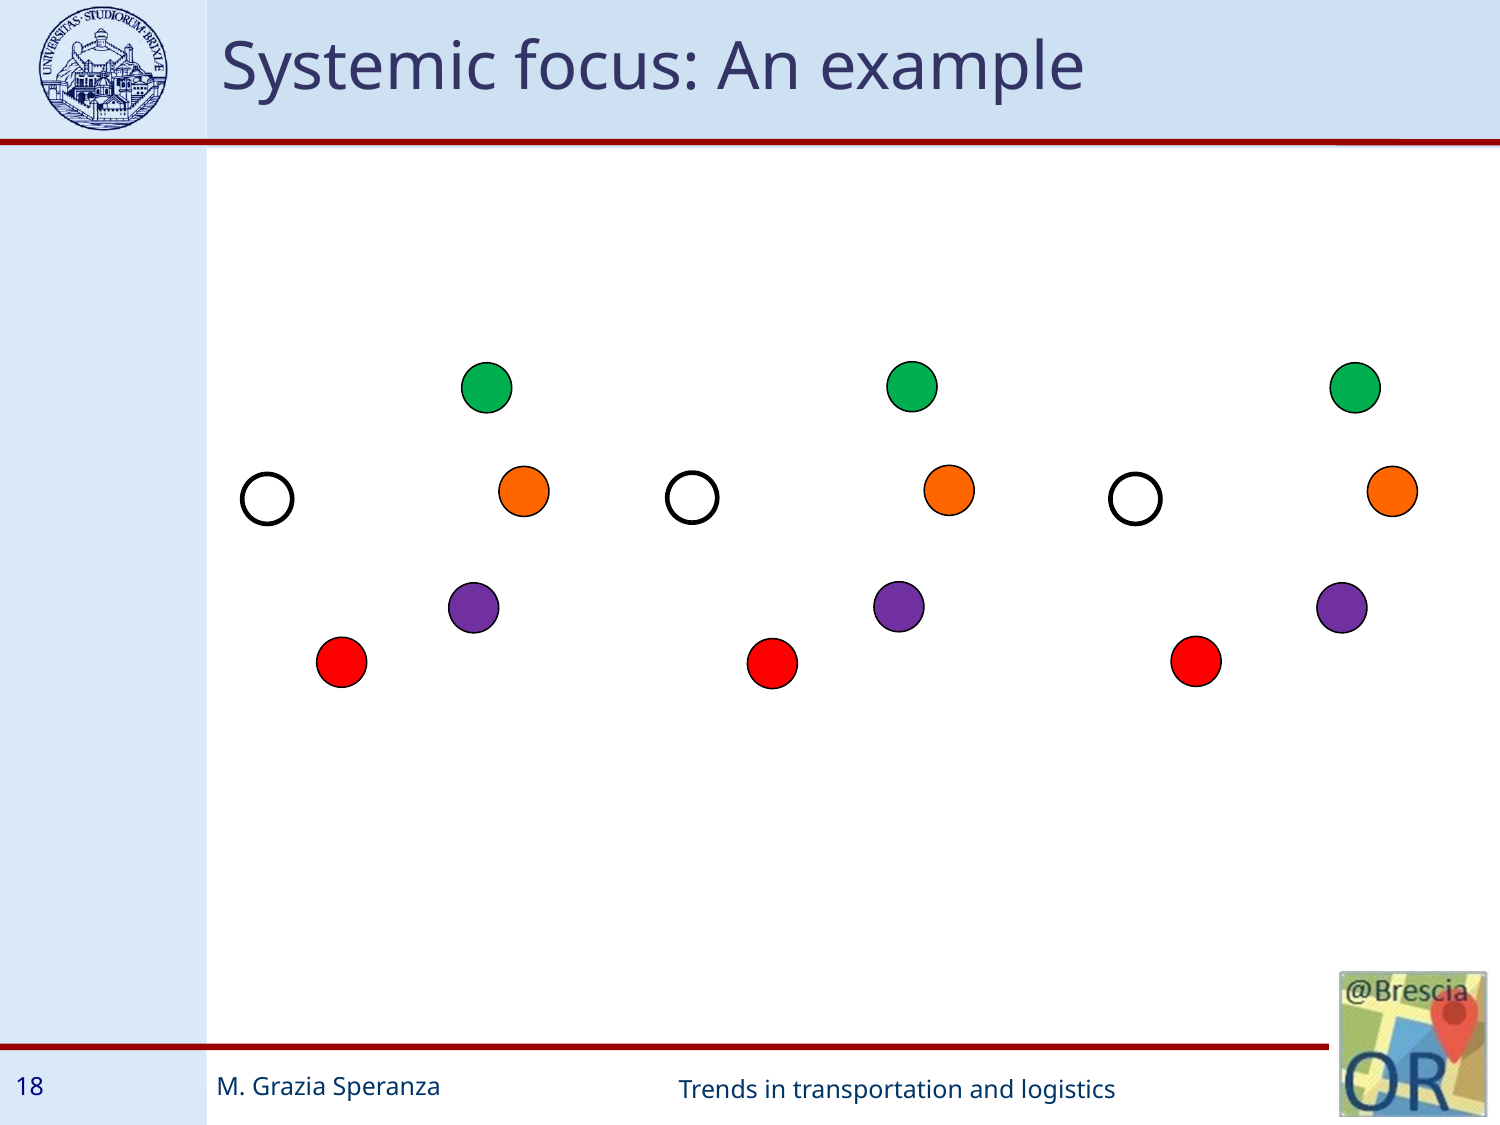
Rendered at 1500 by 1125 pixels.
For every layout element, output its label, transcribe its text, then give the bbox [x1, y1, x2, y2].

text_box [1330, 362, 1381, 413]
text_box [747, 638, 798, 689]
text_box [316, 637, 367, 688]
footer Trends in transportation and logistics [490, 1066, 1306, 1125]
picture [1339, 971, 1489, 1117]
text_box [242, 473, 293, 524]
text_box [887, 361, 938, 412]
text_box [1171, 636, 1222, 687]
text_box Systemic focus: An example [206, 0, 1500, 147]
text_box [1316, 582, 1367, 633]
text_box [667, 472, 718, 523]
picture [32, 0, 172, 136]
text_box [924, 465, 975, 516]
text_box [873, 581, 924, 632]
slide_number 18 [0, 1062, 177, 1111]
text_box [448, 582, 499, 633]
text_box [1110, 473, 1161, 524]
text_box [461, 362, 512, 413]
text_box [498, 466, 549, 517]
text_box [1367, 466, 1418, 517]
